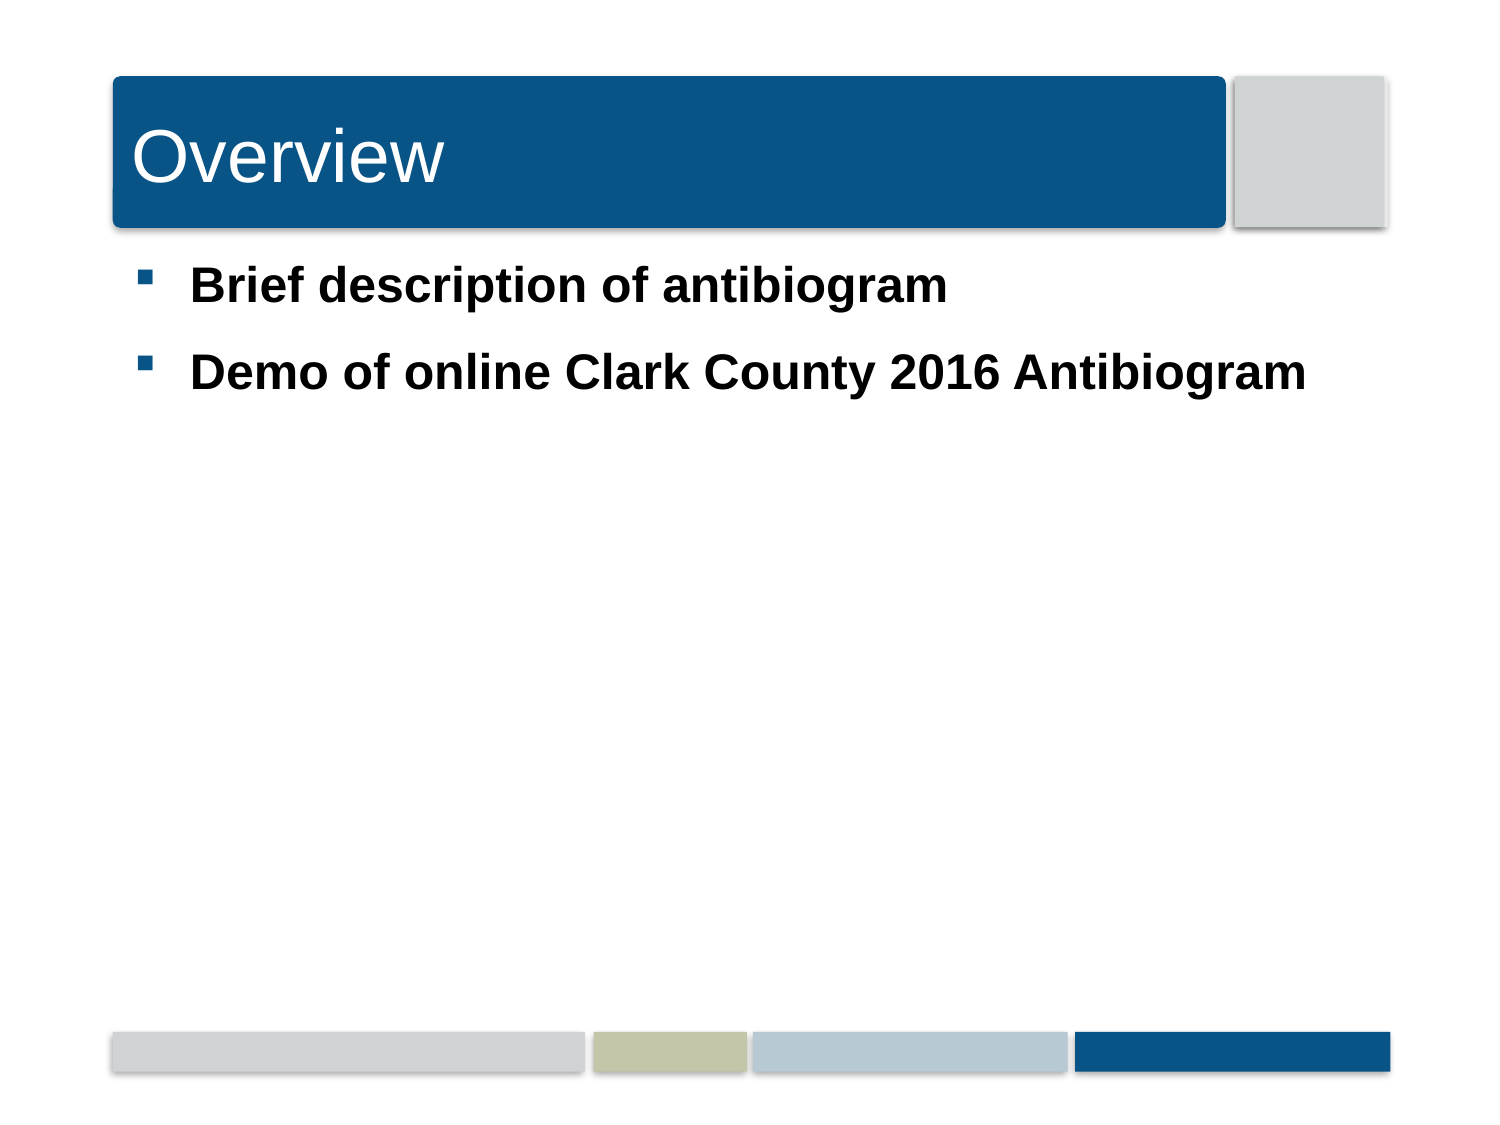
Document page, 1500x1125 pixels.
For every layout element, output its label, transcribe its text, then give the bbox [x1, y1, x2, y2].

list Brief description of antibiogram Demo of online Clark County 2016 Antibiogram [118, 251, 1386, 1008]
title Overview [116, 76, 1226, 229]
